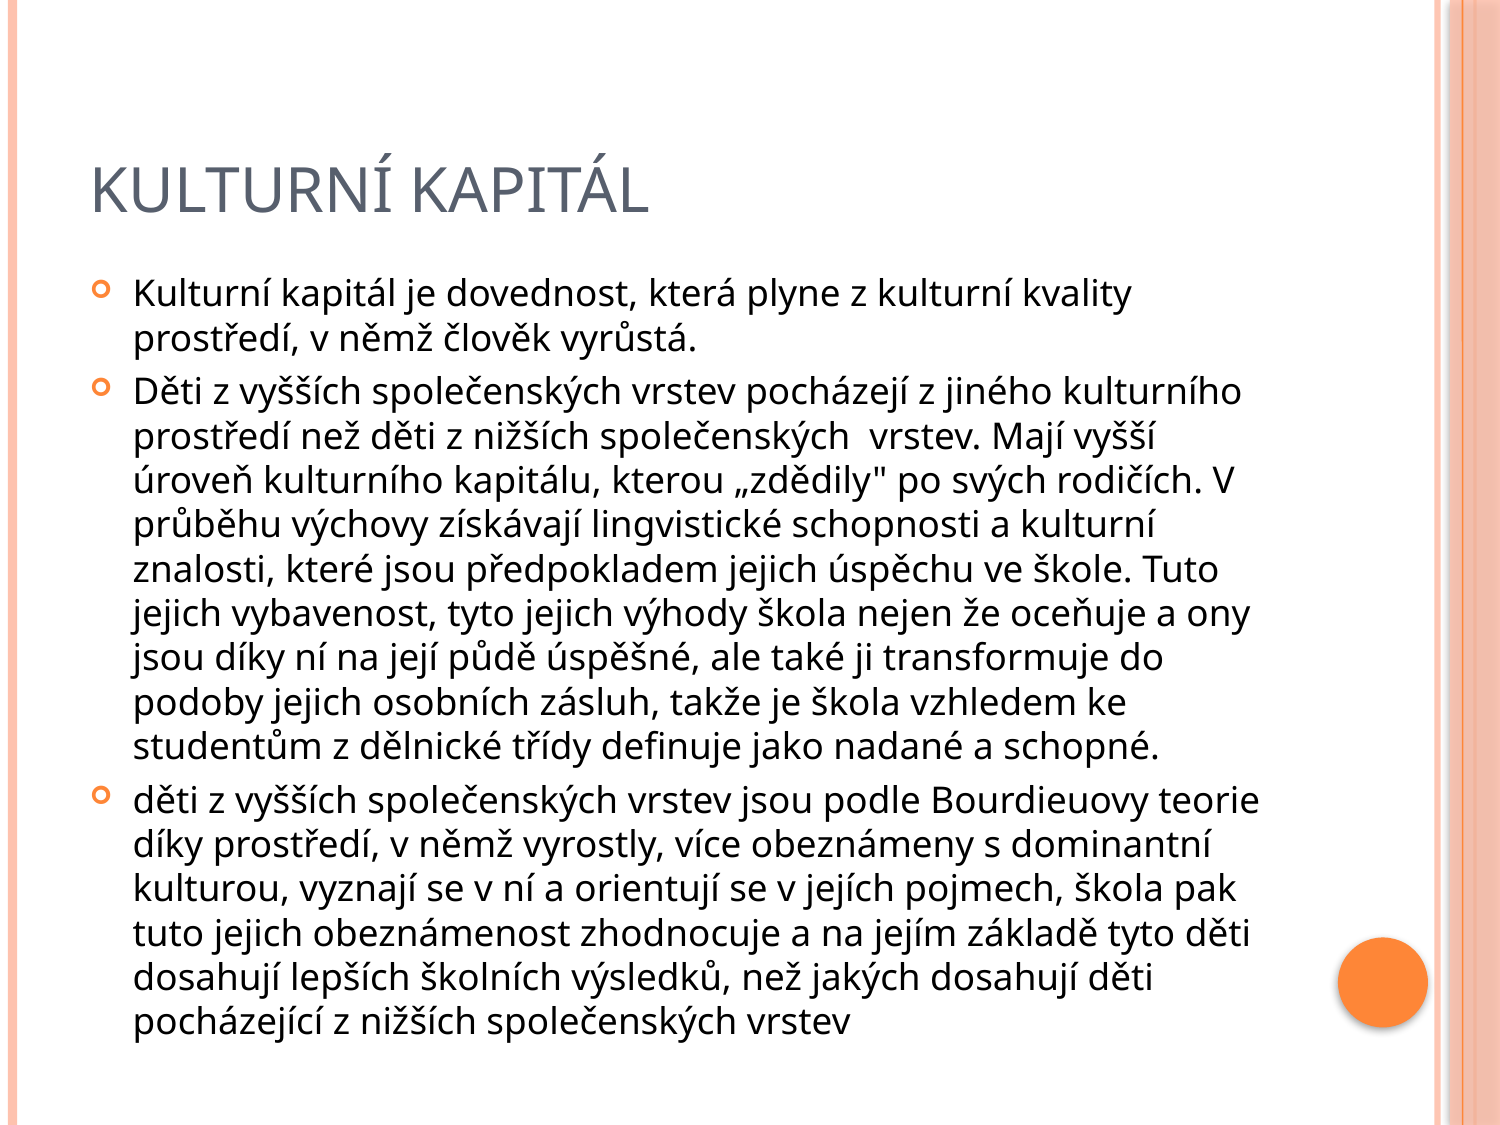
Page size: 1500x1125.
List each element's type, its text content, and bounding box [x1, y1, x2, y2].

title Kulturní kapitál [75, 45, 1300, 233]
list Kulturní kapitál je dovednost, která plyne z kulturní kvality prostředí, v němž člověk vyrůstá. Děti z vyšších společenských vrstev pocházejí z jiného kulturního prostředí než děti z nižších společenských vrstev. Mají vyšší úroveň kulturního kapitálu, kterou „zdědily" po svých rodičích. V průběhu výchovy získávají lingvistické schopnosti a kulturní znalosti, které jsou předpokladem jejich úspěchu ve škole. Tuto jejich vybavenost, tyto jejich výhody škola nejen že oceňuje a ony jsou díky ní na její půdě úspěšné, ale také ji transformuje do podoby jejich osobních zásluh, takže je škola vzhledem ke studentům z dělnické třídy definuje jako nadané a schopné. děti z vyšších společenských vrstev jsou podle Bourdieuovy teorie díky prostředí, v němž vyrostly, více obeznámeny s dominantní kulturou, vyznají se v ní a orientují se v jejích pojmech, škola pak tuto jejich obeznámenost zhodnocuje a na jejím základě tyto děti dosahují lepších školních výsledků, než jakých dosahují děti pocházející z nižších společenských vrstev [75, 262, 1300, 1062]
